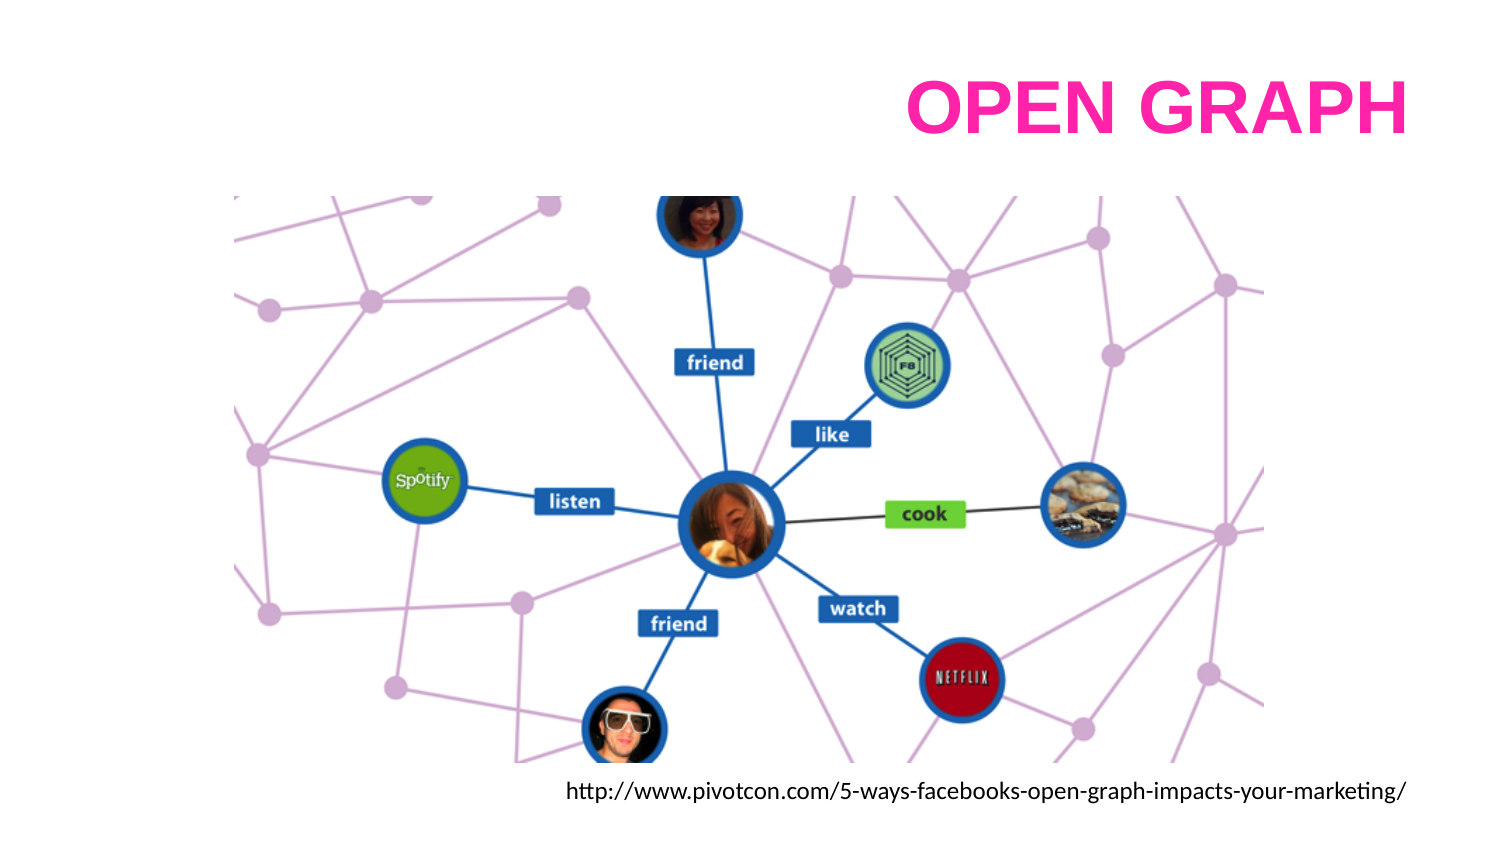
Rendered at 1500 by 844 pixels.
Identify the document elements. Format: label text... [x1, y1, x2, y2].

title Open graph [75, 33, 1425, 175]
text_box http://www.pivotcon.com/5-ways-facebooks-open-graph-impacts-your-marketing/ [550, 767, 1424, 813]
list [234, 196, 1265, 763]
